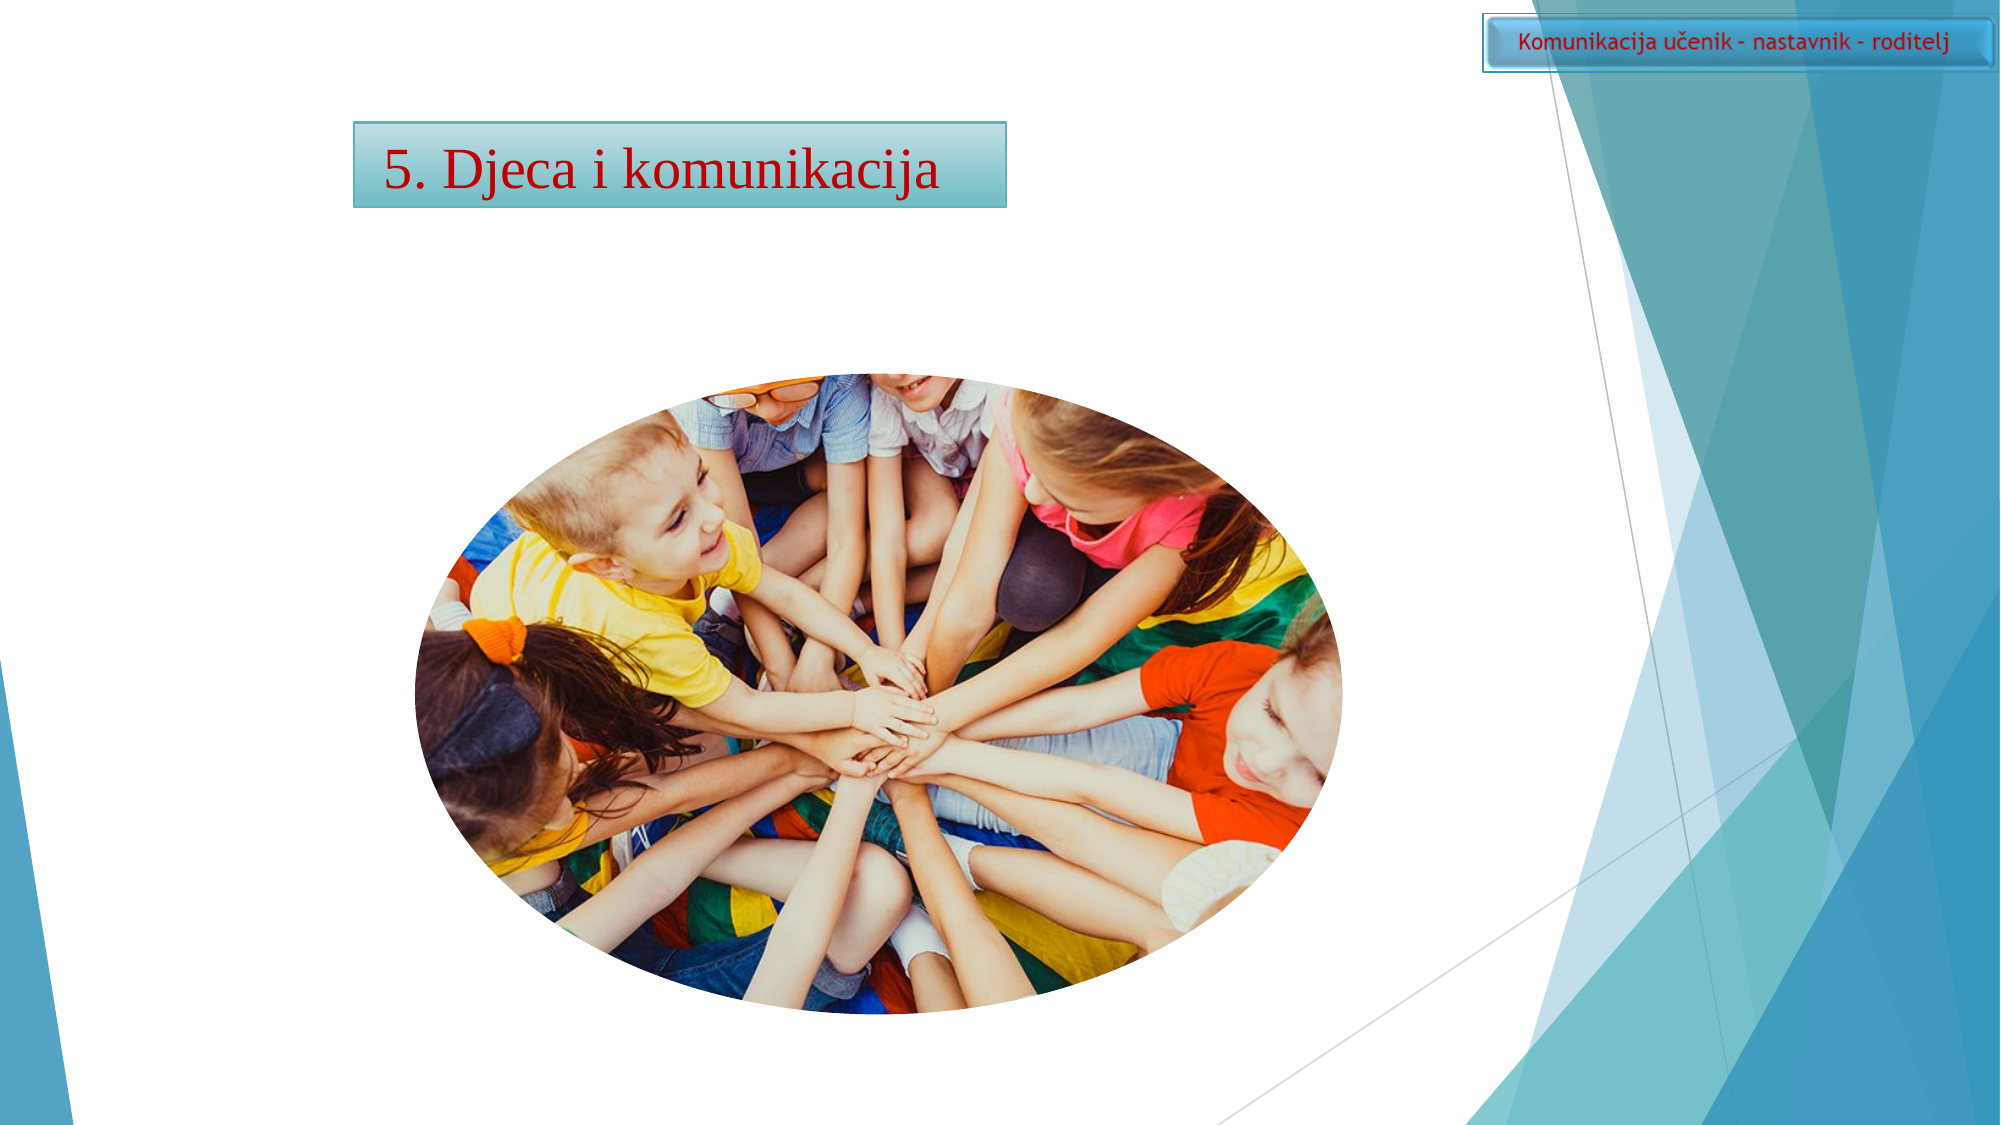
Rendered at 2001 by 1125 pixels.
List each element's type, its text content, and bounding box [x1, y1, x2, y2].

picture [414, 373, 1343, 1015]
text_box 5. Djeca i komunikacija [354, 122, 1007, 208]
picture [1483, 14, 1999, 72]
